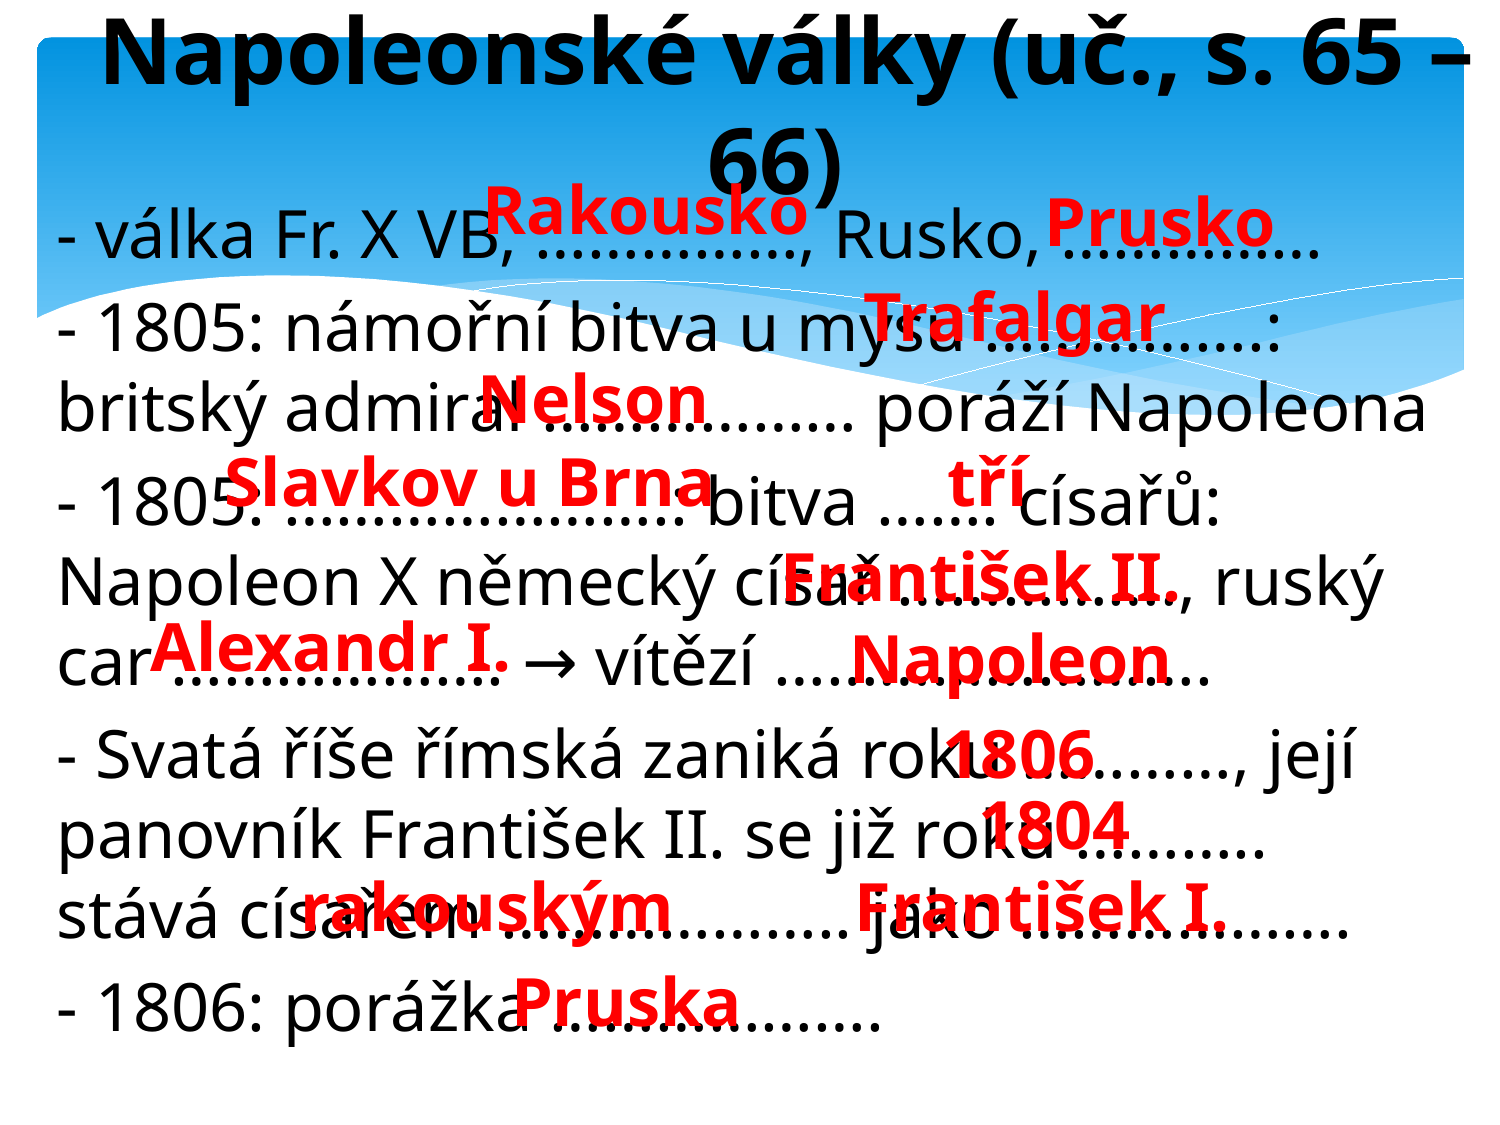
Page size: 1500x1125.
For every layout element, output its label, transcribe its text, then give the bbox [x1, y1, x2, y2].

text_box 1806 [927, 704, 1111, 799]
text_box Napoleon [835, 609, 1188, 705]
text_box Slavkov u Brna [209, 432, 731, 528]
text_box Pruska [496, 952, 757, 1047]
text_box Rakousko [468, 160, 825, 256]
text_box Alexandr I. [135, 597, 527, 693]
text_box rakouským [285, 857, 690, 953]
text_box 1804 [963, 775, 1147, 857]
text_box Prusko [1029, 172, 1292, 268]
text_box Nelson [462, 349, 724, 432]
text_box tří [933, 432, 1043, 527]
list - válka Fr. X VB, ……………, Rusko, …………… - 1805: námořní bitva u mysu …………….: britský admirál ……………… poráží Napoleona - 1805: ………………….: bitva ……. císařů: Napoleon X německý císař ……………., ruský car ………………. → vítězí ……………………. - Svatá říše římská zaniká roku …………, její panovník František II. se již roku ……….. stává císařem ……………….. jako ………………. - 1806: porážka ………………. [41, 184, 1448, 1125]
text_box František I. [839, 857, 1245, 953]
title Napoleonské války (uč., s. 65 – 66) [74, 0, 1500, 206]
text_box Trafalgar [848, 267, 1182, 362]
text_box František II. [765, 527, 1197, 622]
